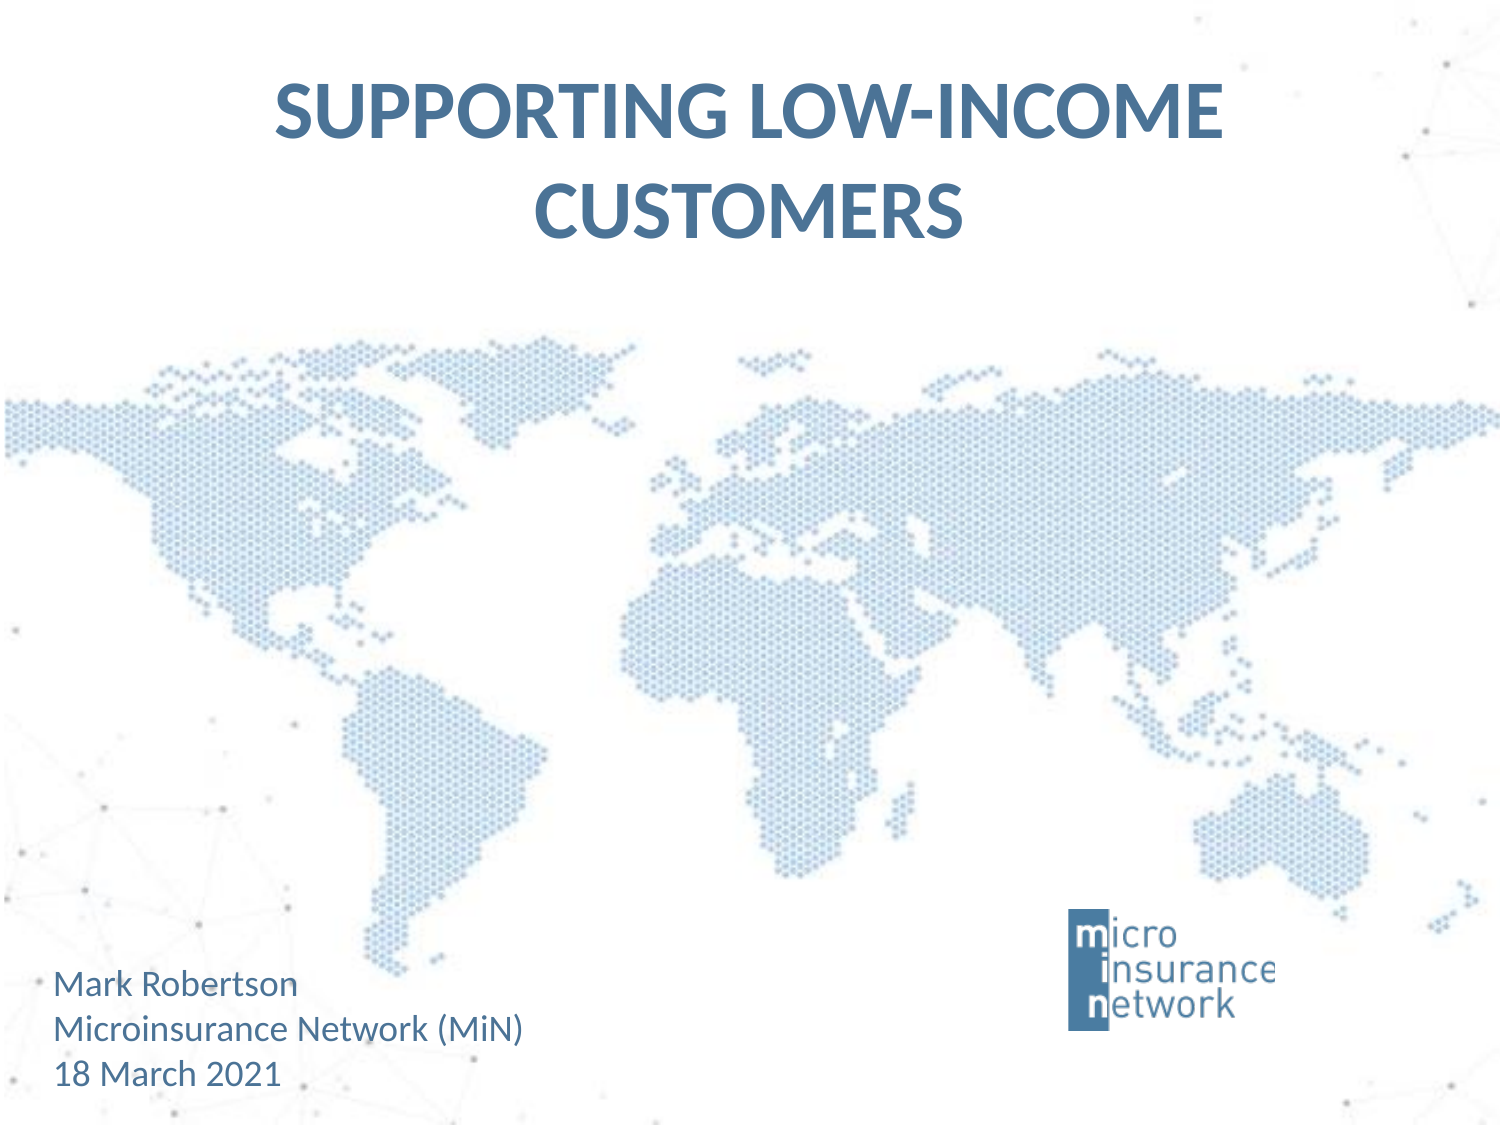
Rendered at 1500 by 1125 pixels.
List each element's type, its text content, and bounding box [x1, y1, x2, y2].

title Supporting Low-income customers [52, 54, 1447, 257]
text_box Mark Robertson Microinsurance Network (MiN) 18 March 2021 [52, 958, 643, 1094]
picture [4, 0, 1500, 1125]
